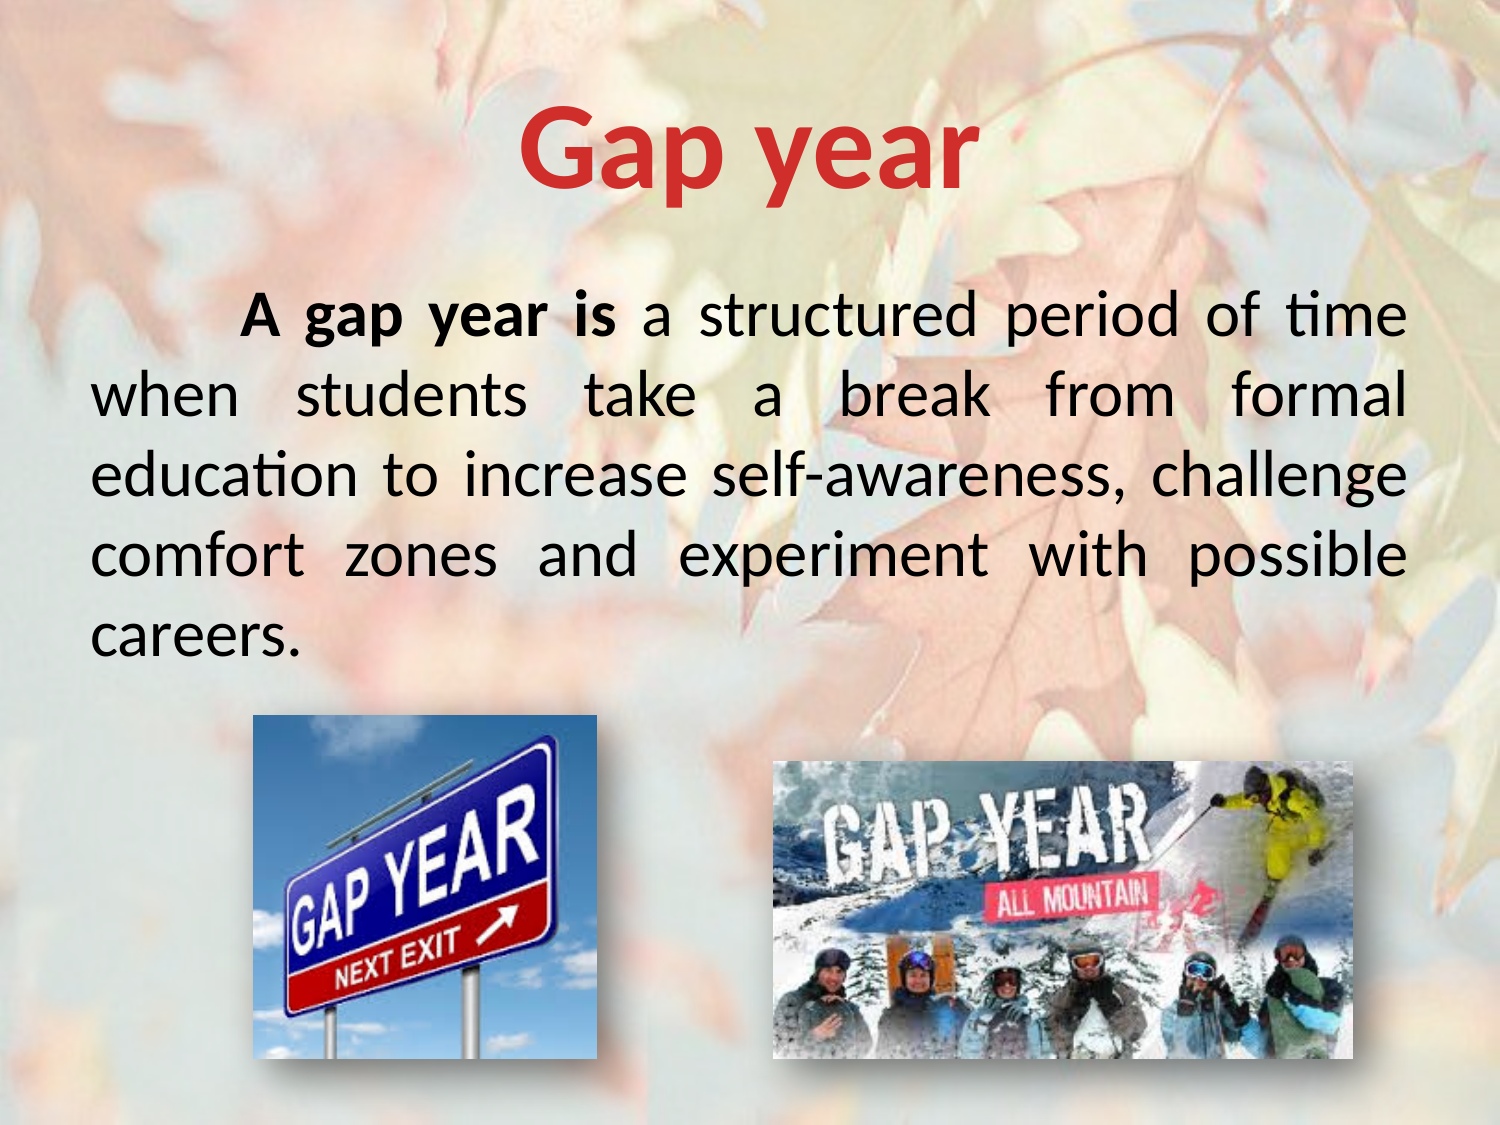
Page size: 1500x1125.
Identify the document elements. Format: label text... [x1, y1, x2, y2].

list A gap year is a structured period of time when students take a break from formal education to increase self-awareness, challenge comfort zones and experiment with possible careers. [75, 262, 1425, 716]
picture [253, 715, 597, 1059]
title Gap year [75, 45, 1425, 233]
picture [773, 761, 1354, 1059]
